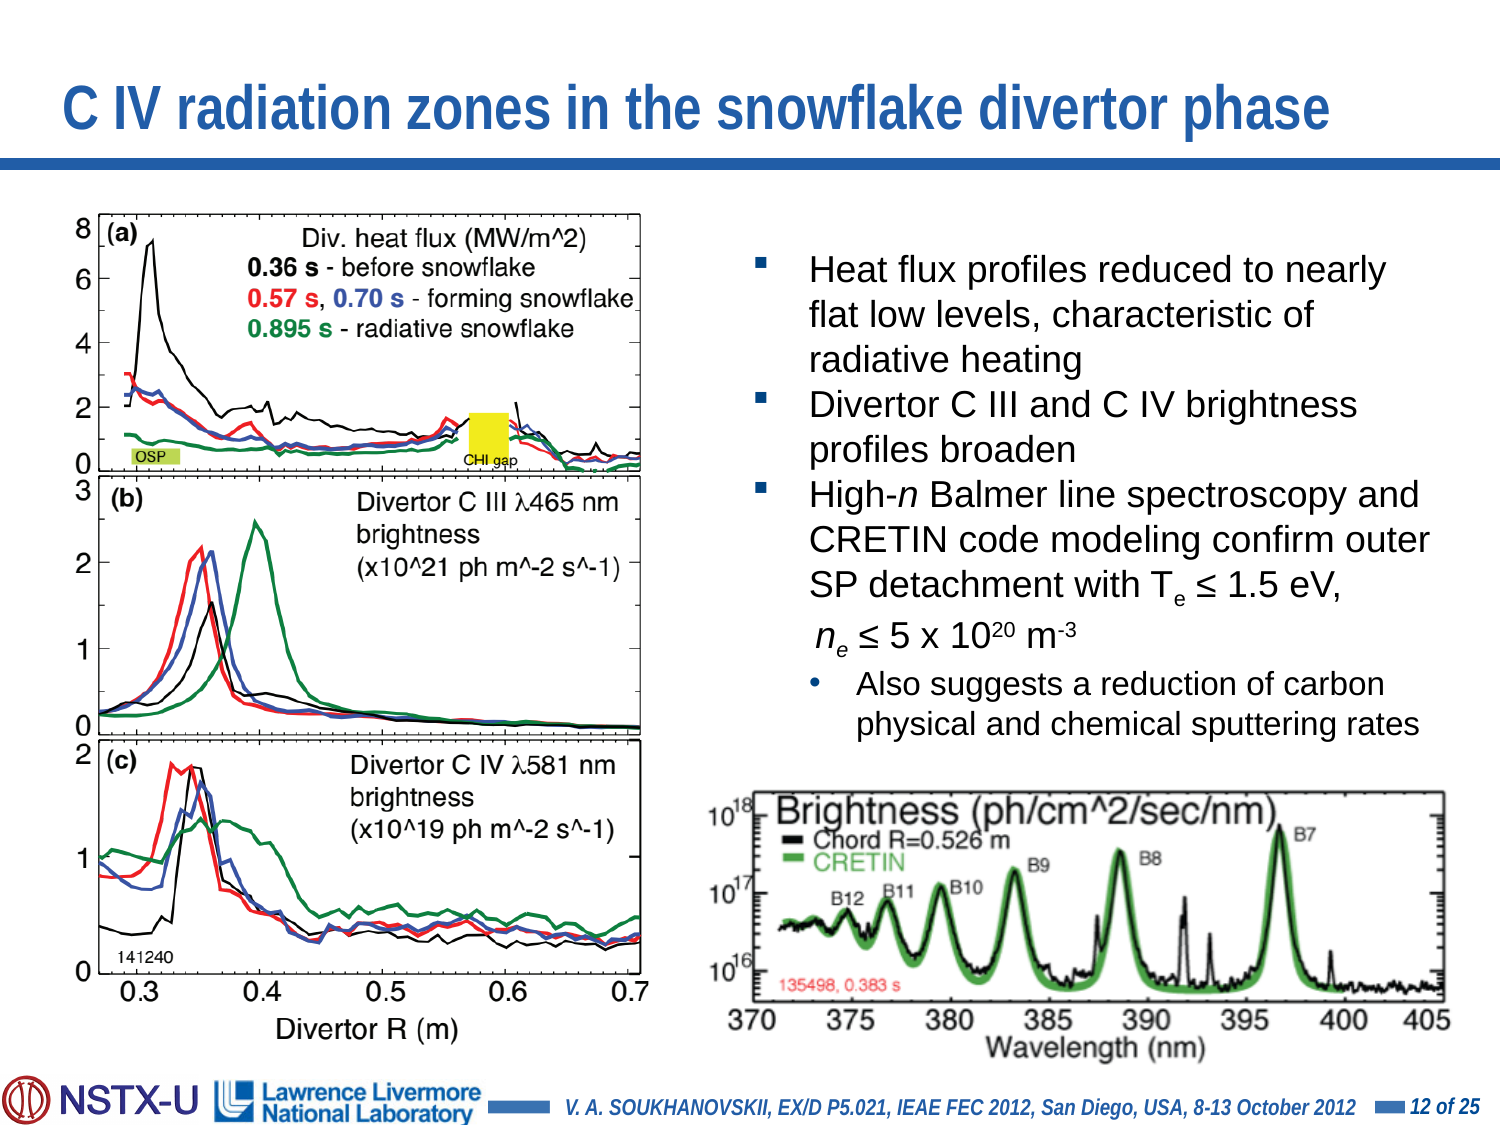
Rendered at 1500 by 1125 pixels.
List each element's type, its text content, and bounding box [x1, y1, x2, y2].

text_box Heat flux profiles reduced to nearly flat low levels, characteristic of radiative heating Divertor C III and C IV brightness profiles broaden High-n Balmer line spectroscopy and CRETIN code modeling confirm outer SP detachment with Te ≤ 1.5 eV, ne ≤ 5 x 1020 m-3 Also suggests a reduction of carbon physical and chemical sputtering rates [737, 237, 1450, 773]
picture [0, 1074, 199, 1125]
picture [695, 774, 1476, 1076]
picture [212, 1079, 488, 1125]
title Divertor profiles show low heat flux, broadened C III and C IV radiation zones in the snowflake divertor phase [62, 17, 1450, 150]
picture [74, 212, 649, 1051]
